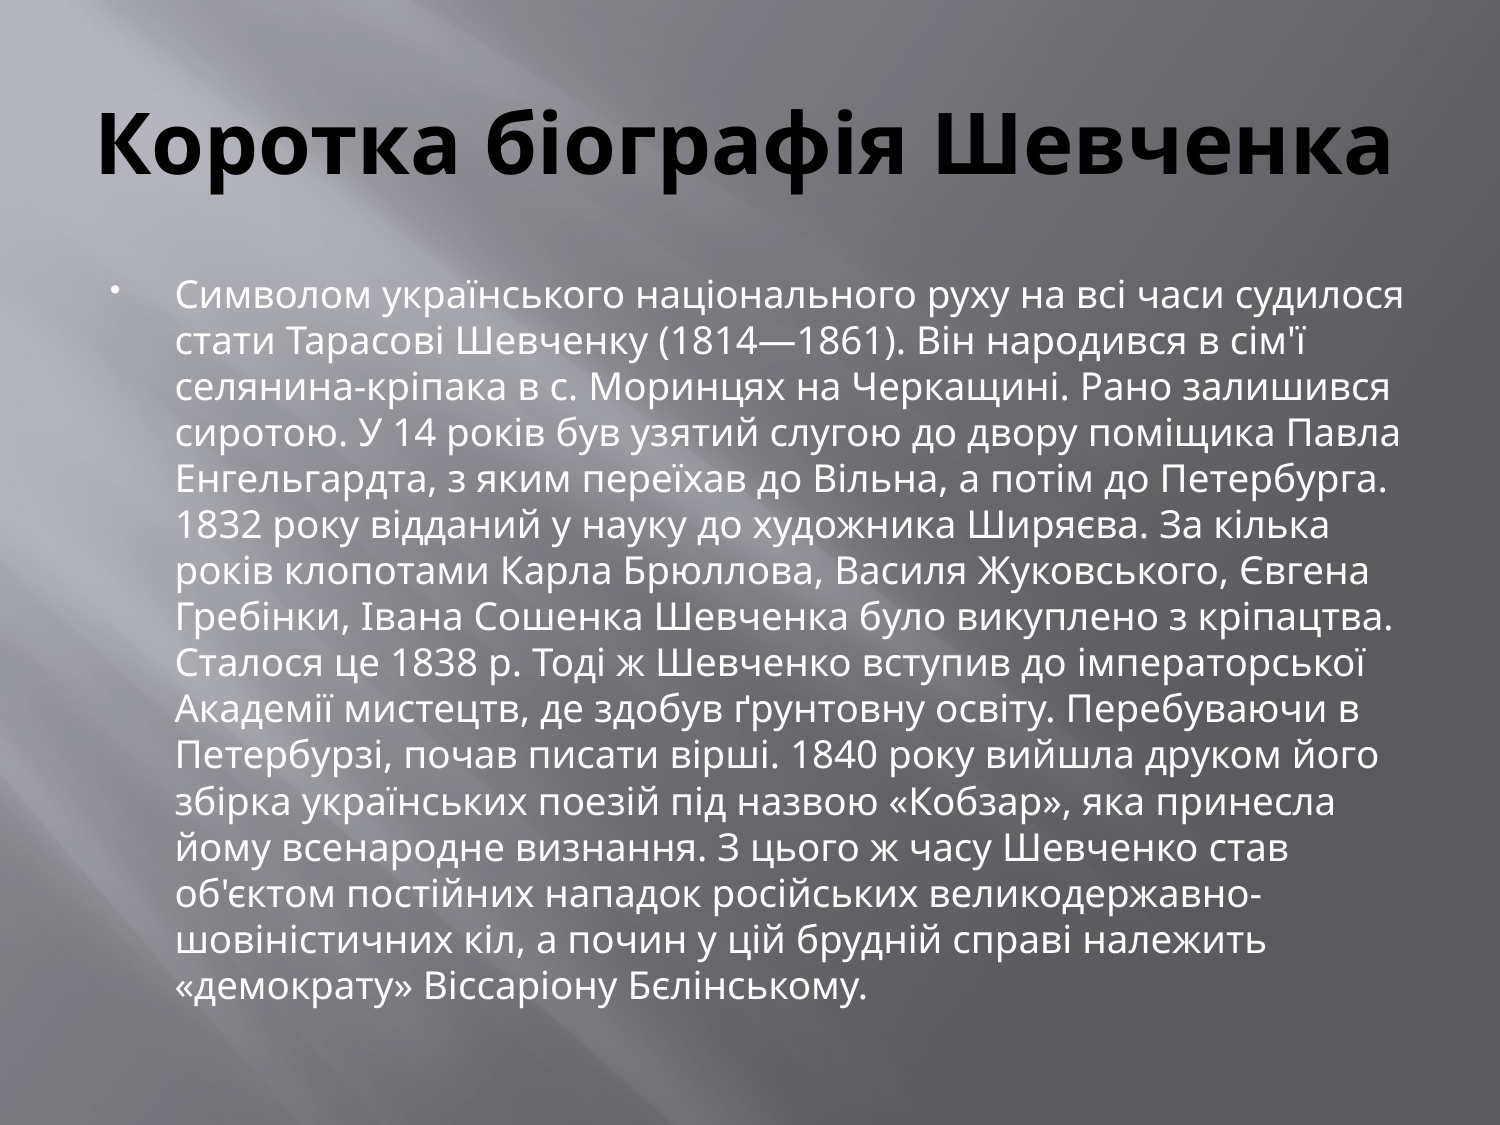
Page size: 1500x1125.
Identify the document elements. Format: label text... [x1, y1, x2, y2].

title Коротка біографія Шевченка [70, 46, 1421, 235]
list Символом українського національного руху на всі часи судилося стати Тарасові Шевченку (1814—1861). Він народився в сім'ї селянина-кріпака в с. Моринцях на Черкащині. Рано залишився сиротою. У 14 років був узятий слугою до двору поміщика Павла Енгельгардта, з яким переїхав до Вільна, а потім до Петербурга. 1832 року відданий у науку до художника Ширяєва. За кілька років клопотами Карла Брюллова, Василя Жуковського, Євгена Гребінки, Івана Сошенка Шевченка було викуплено з кріпацтва. Сталося це 1838 р. Тоді ж Шевченко вступив до імператорської Академії мистецтв, де здобув ґрунтовну освіту. Перебуваючи в Петербурзі, почав писати вірші. 1840 року вийшла друком його збірка українських поезій під назвою «Кобзар», яка принесла йому всенародне визнання. З цього ж часу Шевченко став об'єктом постійних нападок російських великодержавно-шовіністичних кіл, а почин у цій брудній справі належить «демократу» Віссаріону Бєлінському. [75, 262, 1425, 1035]
